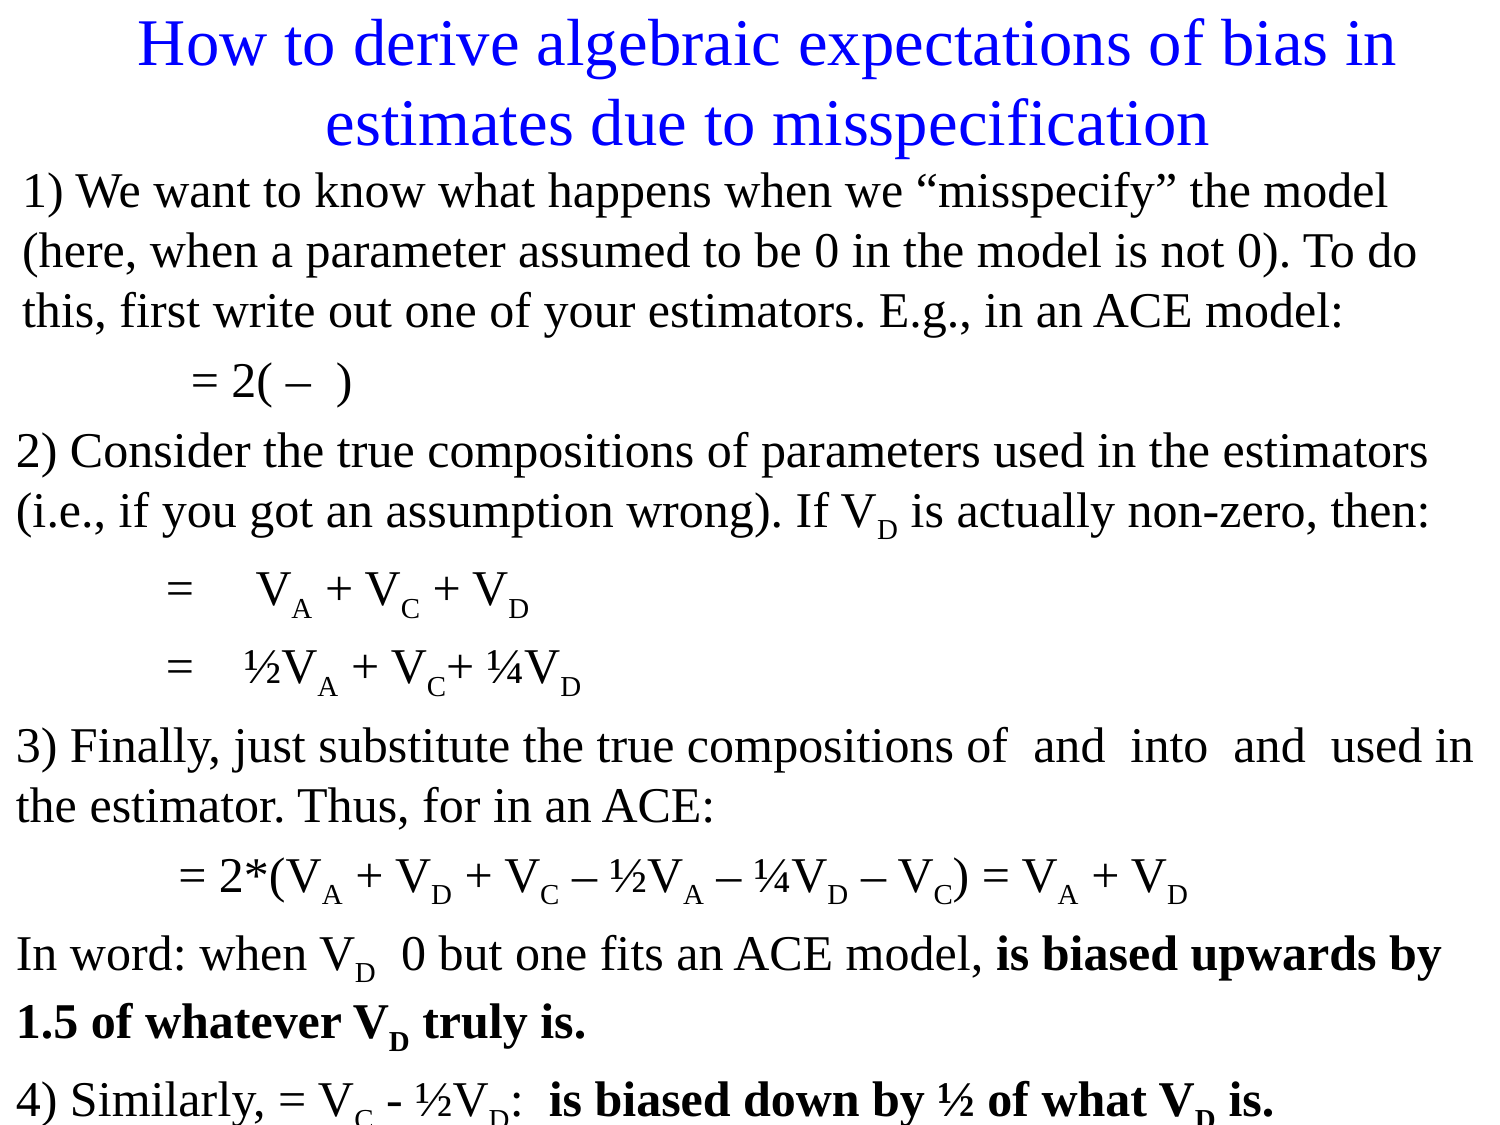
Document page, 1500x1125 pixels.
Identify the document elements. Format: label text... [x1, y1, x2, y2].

title How to derive algebraic expectations of bias in estimates due to misspecification [37, 6, 1500, 150]
